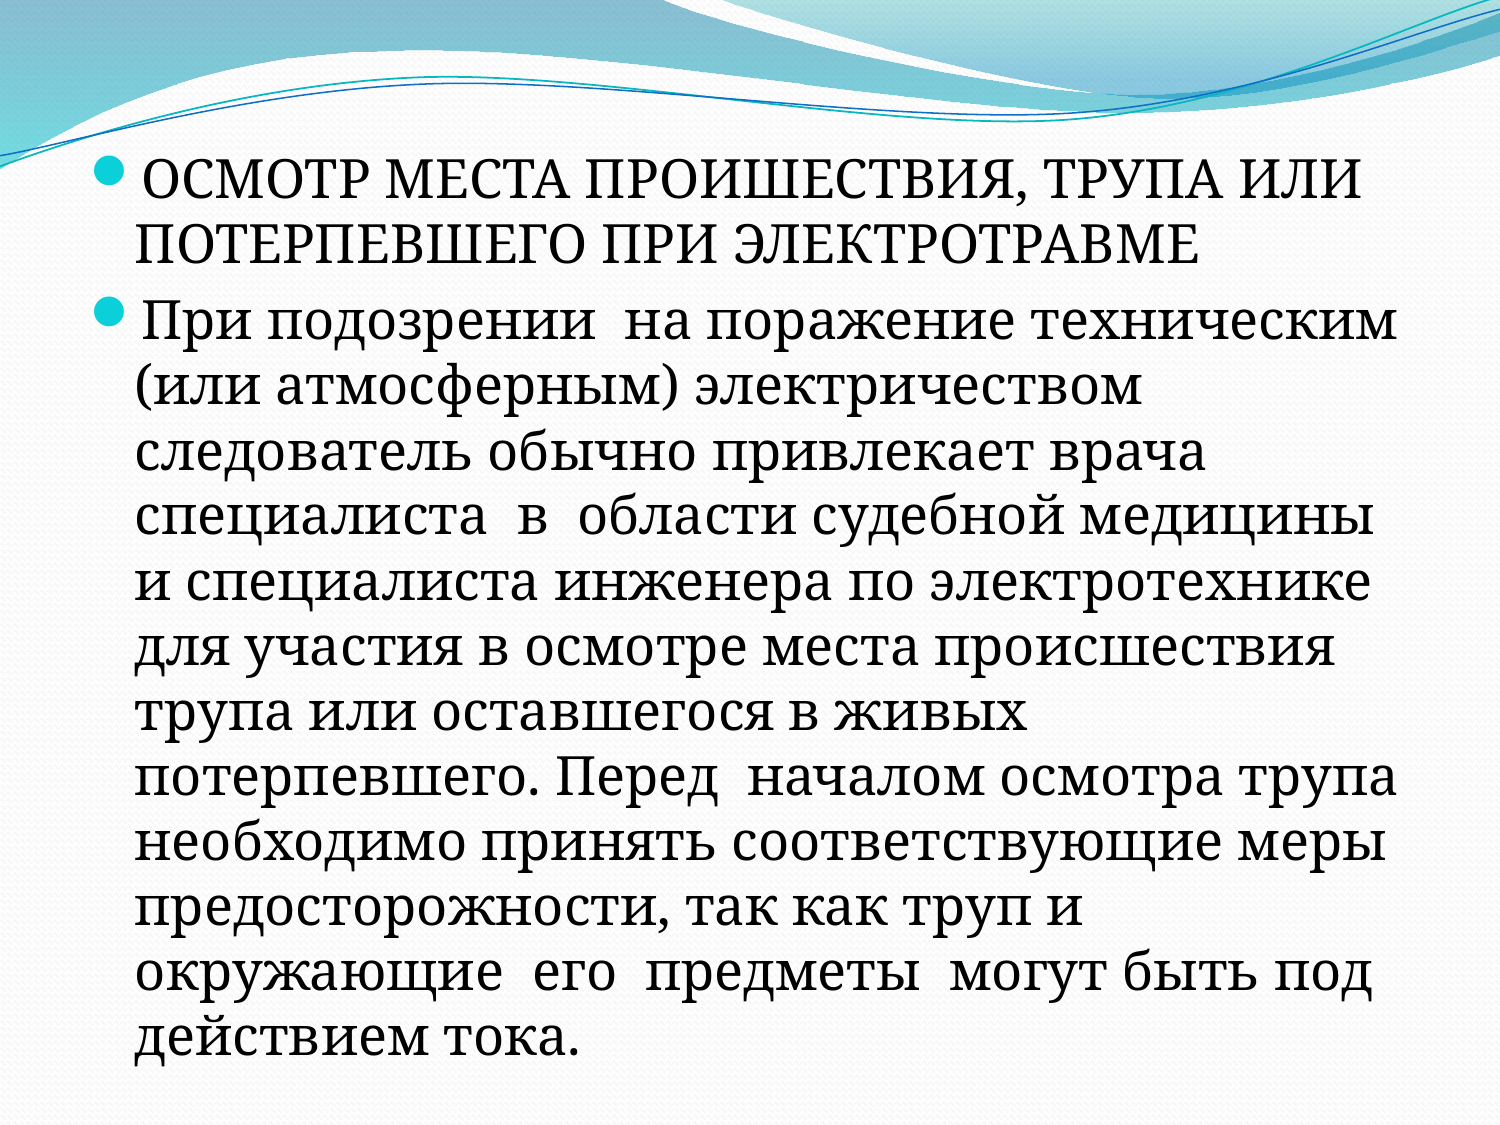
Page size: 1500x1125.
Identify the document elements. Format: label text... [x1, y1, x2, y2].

list ОСМОТР МЕСТА ПРОИШЕСТВИЯ, ТРУПА ИЛИ ПОТЕРПЕВШЕГО ПРИ ЭЛЕКТРОТРАВМЕ При подозрении на поражение техническим (или атмосферным) электричеством следователь обычно привлекает врача специалиста в области судебной медицины и специалиста инженера по электротехнике для участия в осмотре места происшествия трупа или оставшегося в живых потерпевшего. Перед началом осмотра трупа необходимо принять соответствующие меры предосторожности, так как труп и окружающие его предметы могут быть под действием тока. [75, 137, 1425, 1083]
